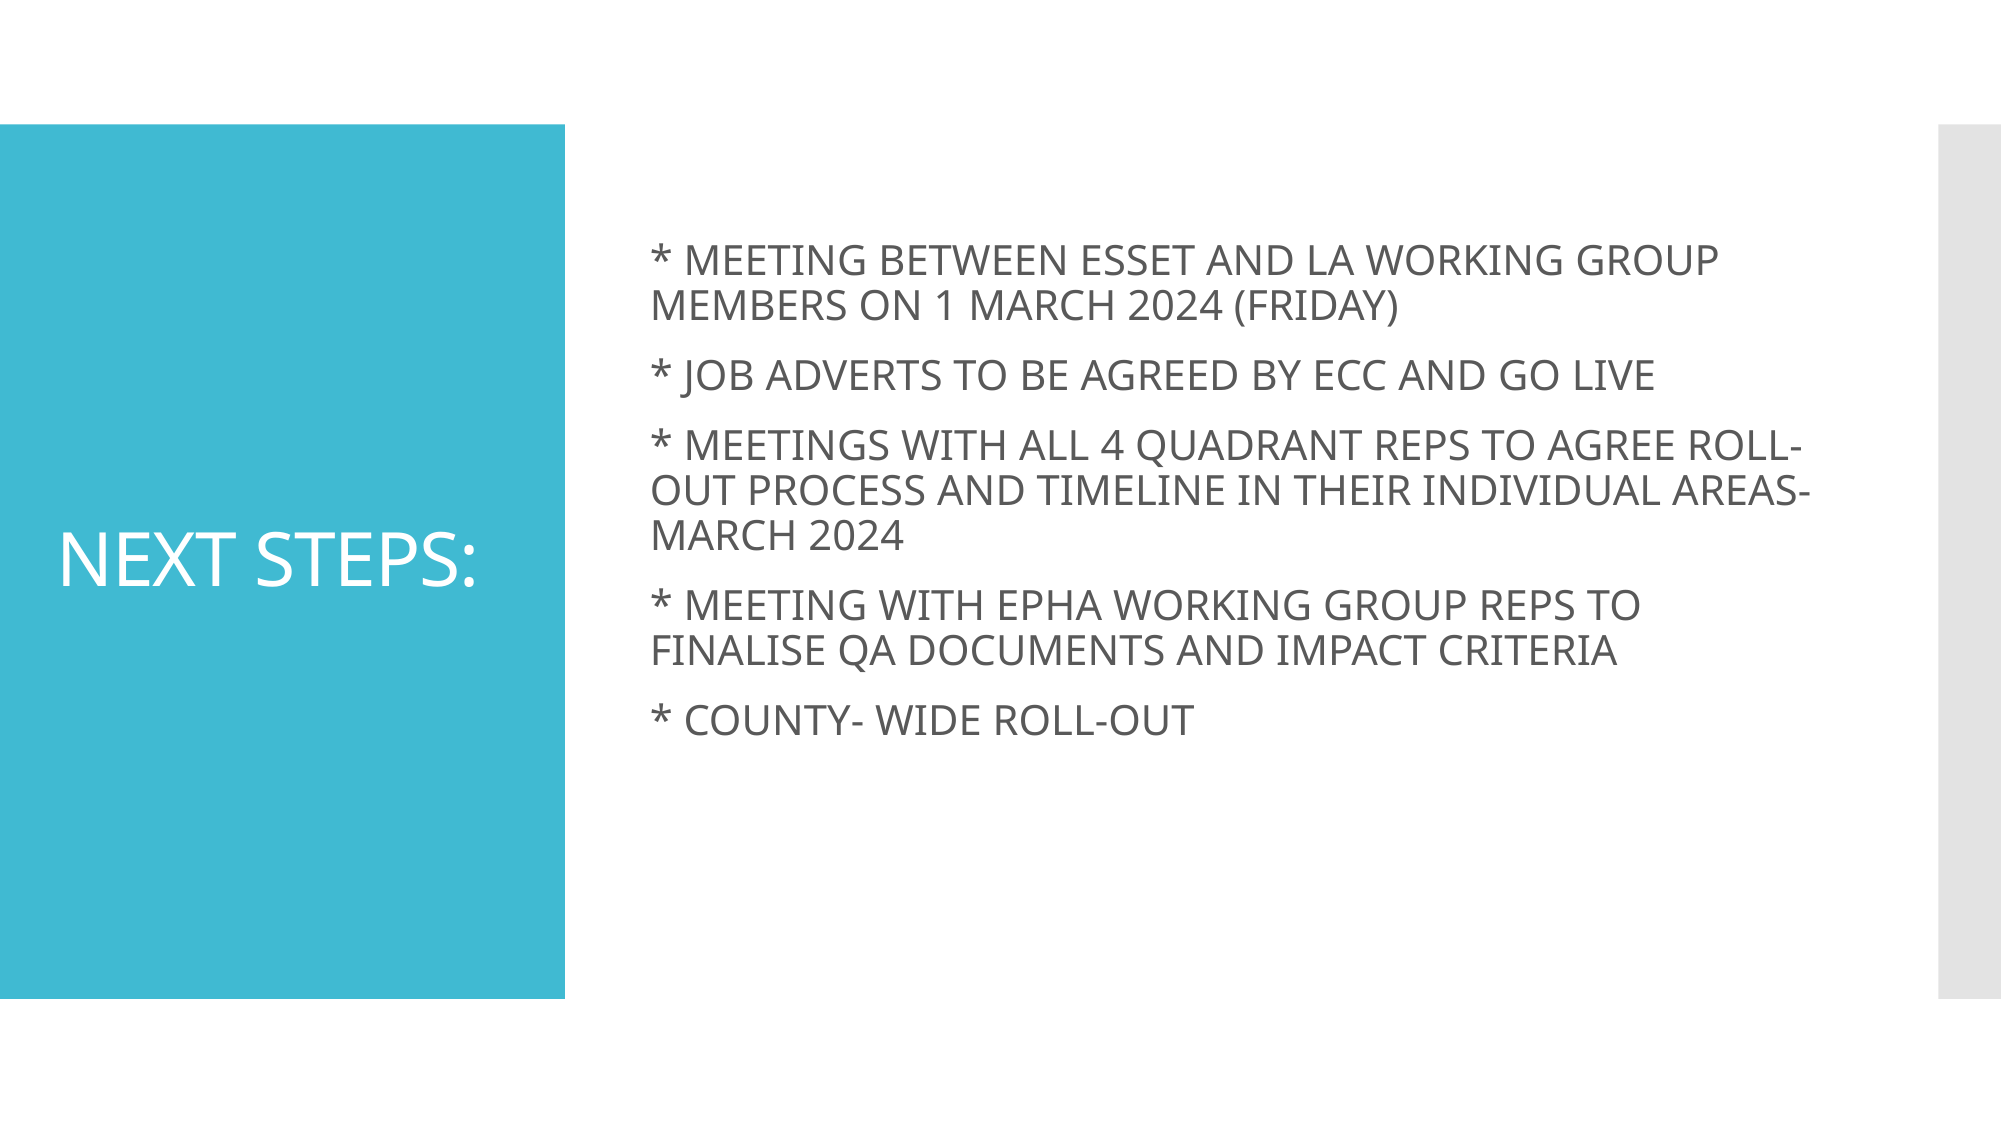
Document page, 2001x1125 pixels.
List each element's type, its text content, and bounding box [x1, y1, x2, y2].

list * MEETING BETWEEN ESSET AND LA WORKING GROUP MEMBERS ON 1 MARCH 2024 (FRIDAY) * JOB ADVERTS TO BE AGREED BY ECC AND GO LIVE * MEETINGS WITH ALL 4 QUADRANT REPS TO AGREE ROLL-OUT PROCESS AND TIMELINE IN THEIR INDIVIDUAL AREAS- MARCH 2024 * MEETING WITH EPHA WORKING GROUP REPS TO FINALISE QA DOCUMENTS AND IMPACT CRITERIA * COUNTY- WIDE ROLL-OUT [634, 141, 1835, 982]
title NEXT STEPS: [41, 184, 525, 940]
